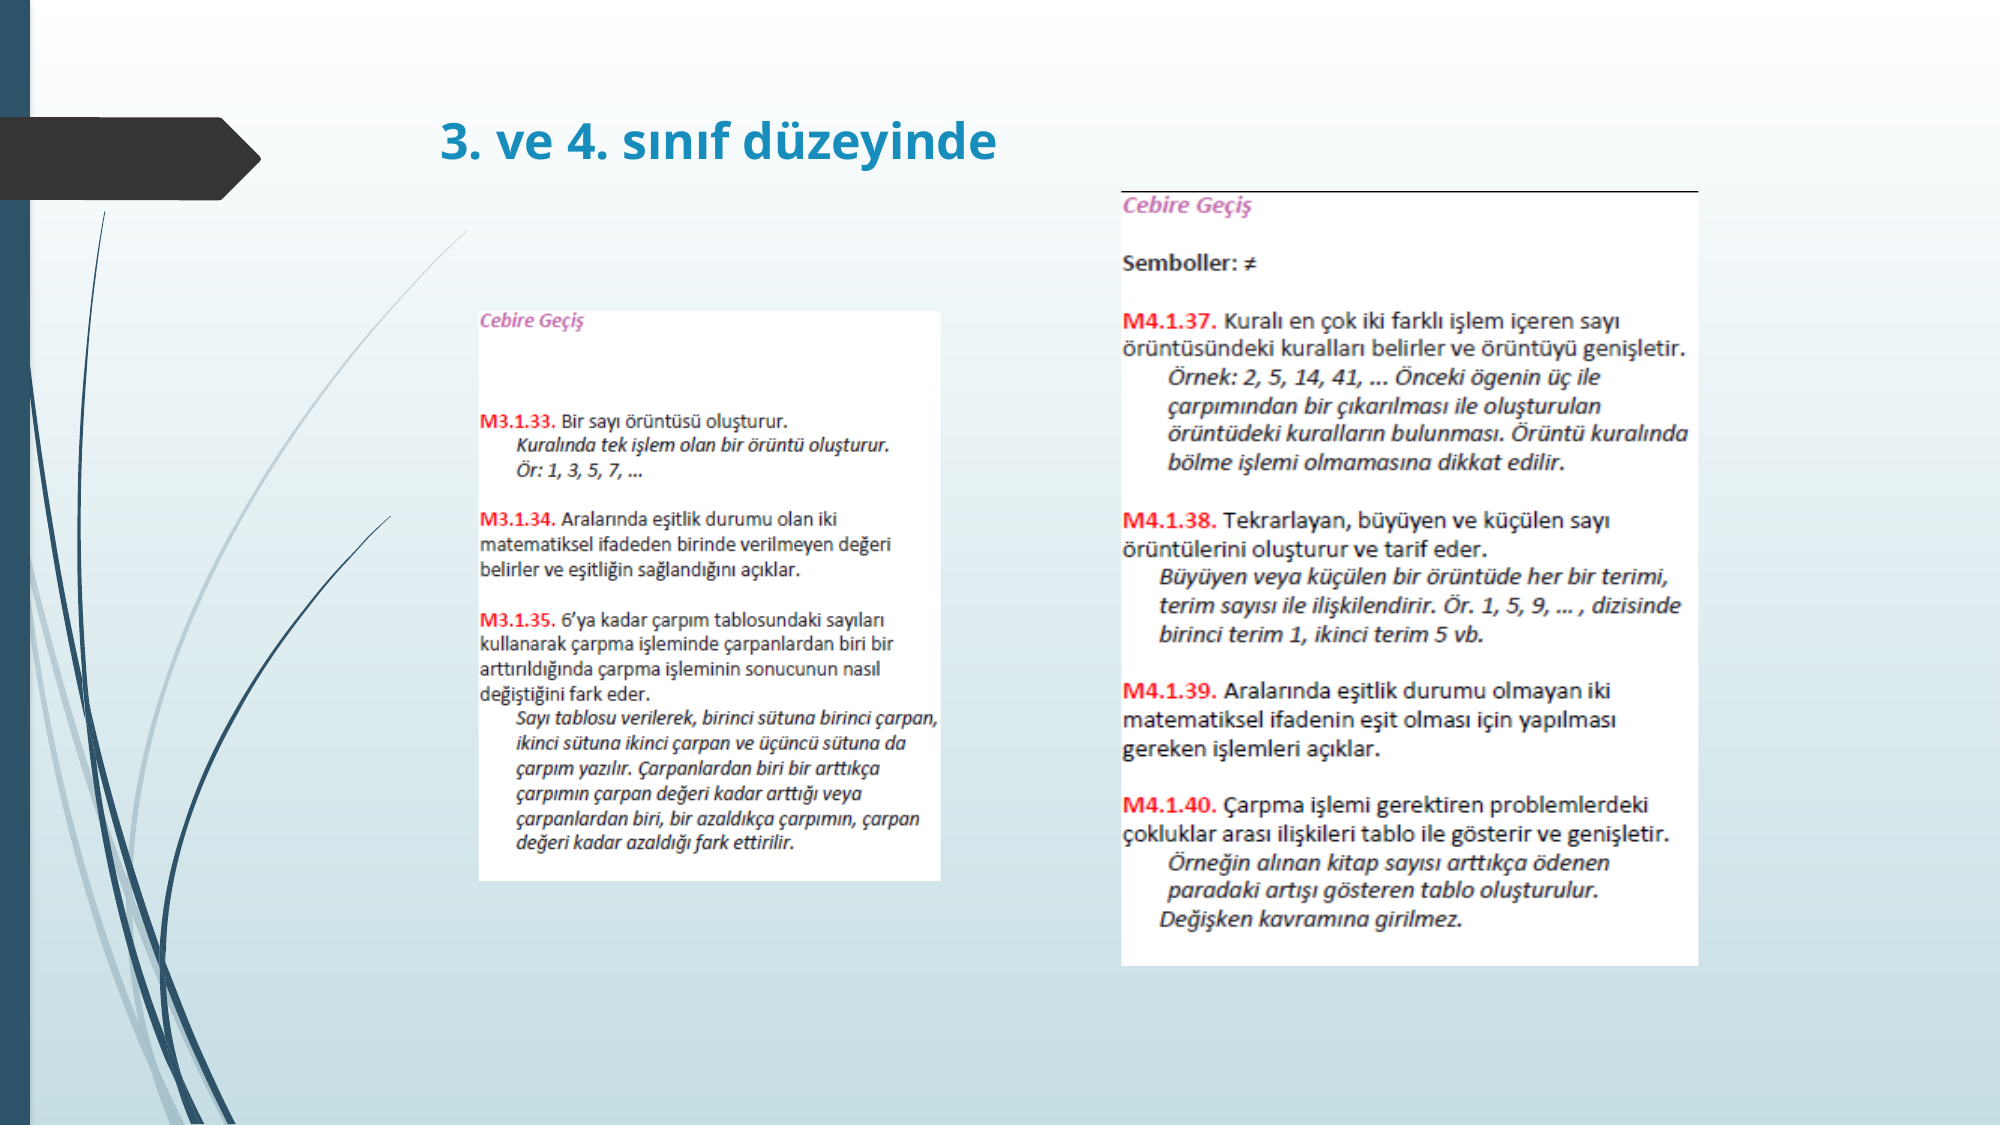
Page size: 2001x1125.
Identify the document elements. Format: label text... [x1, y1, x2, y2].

title 3. ve 4. sınıf düzeyinde [425, 102, 1888, 192]
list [478, 311, 941, 881]
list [1121, 191, 1699, 966]
